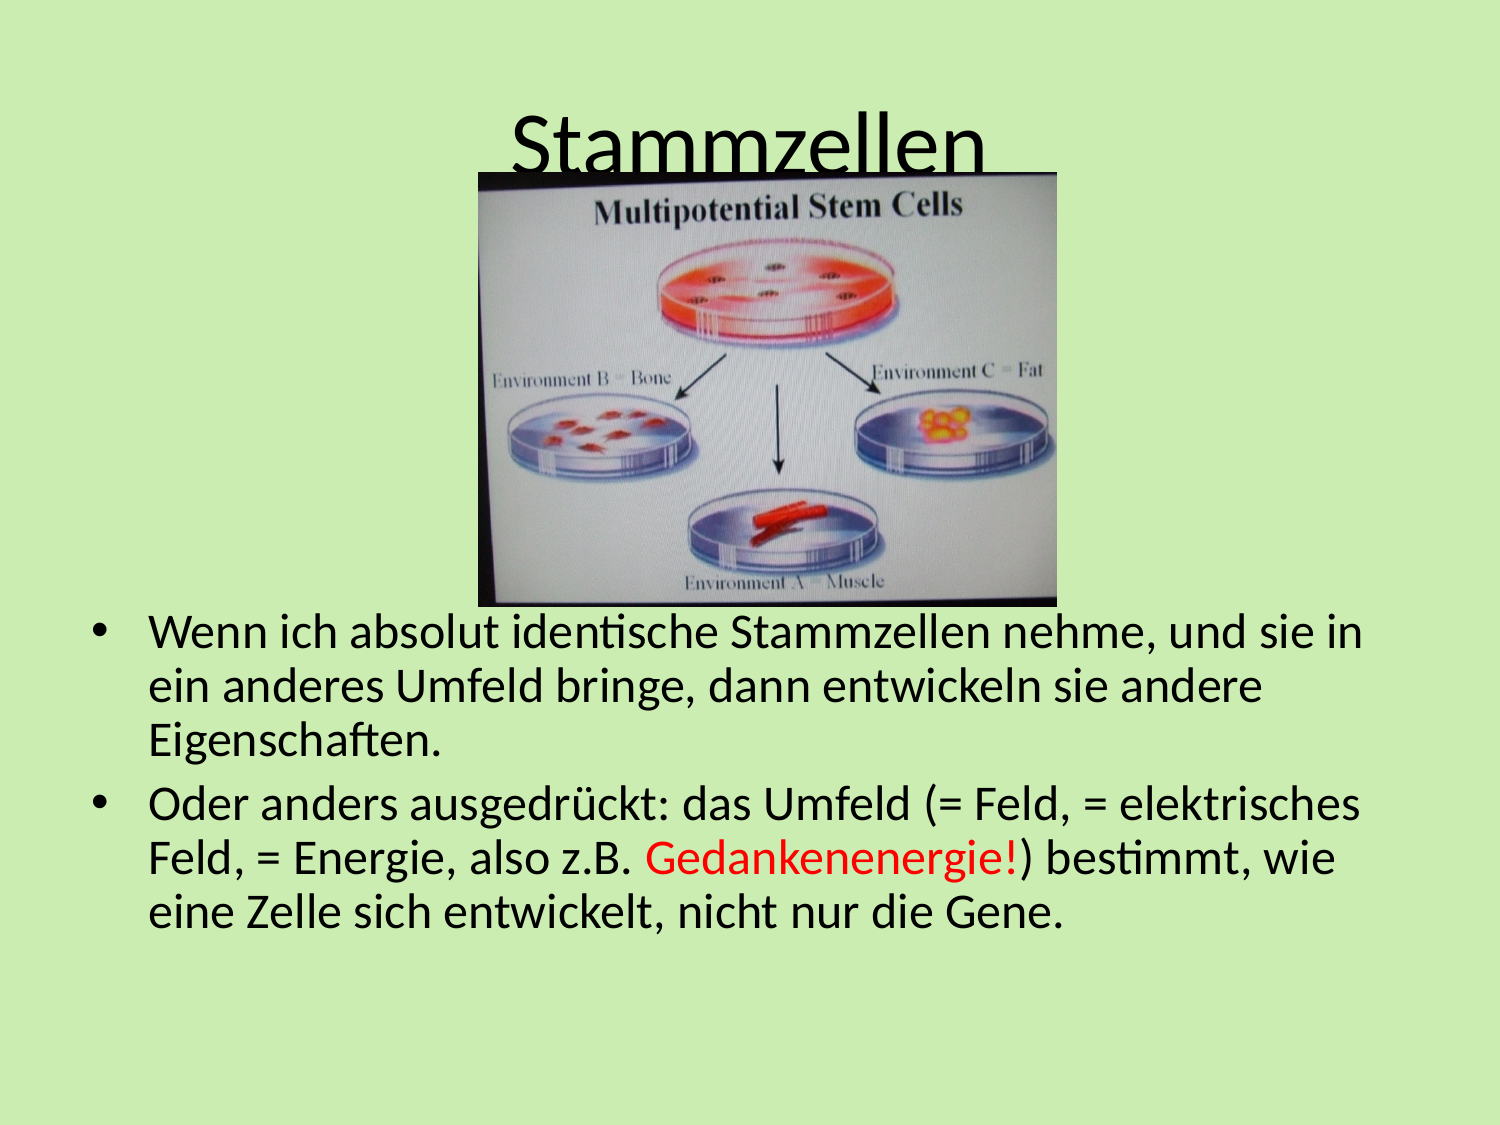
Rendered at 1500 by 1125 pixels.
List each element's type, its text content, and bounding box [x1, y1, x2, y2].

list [478, 172, 1058, 607]
title Stammzellen [75, 45, 1425, 233]
list Wenn ich absolut identische Stammzellen nehme, und sie in ein anderes Umfeld bringe, dann entwickeln sie andere Eigenschaften. Oder anders ausgedrückt: das Umfeld (= Feld, = elektrisches Feld, = Energie, also z.B. Gedankenenergie!) bestimmt, wie eine Zelle sich entwickelt, nicht nur die Gene. [76, 597, 1427, 957]
